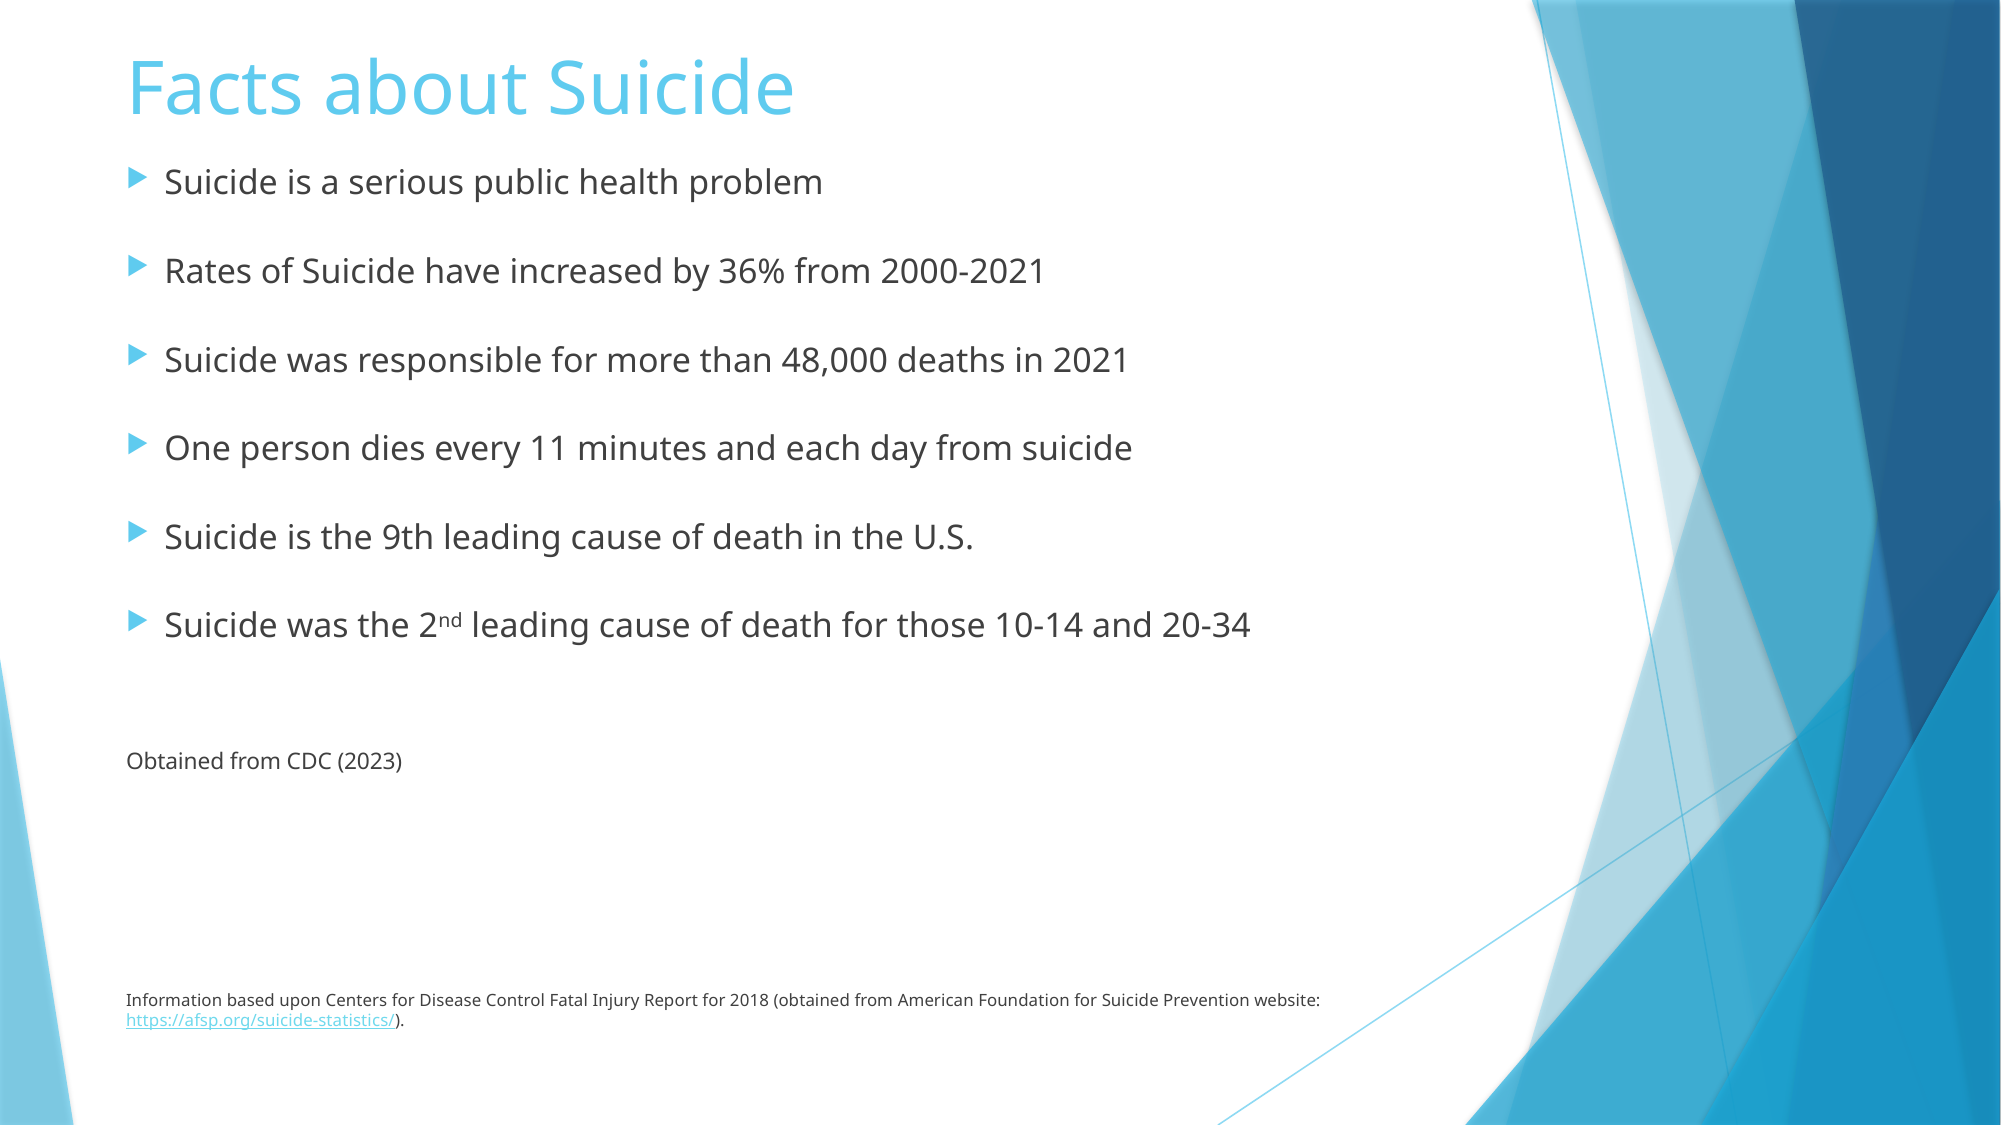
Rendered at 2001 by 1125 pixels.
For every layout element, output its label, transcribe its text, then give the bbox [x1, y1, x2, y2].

title Facts about Suicide [111, 33, 1522, 109]
list Suicide is a serious public health problem Rates of Suicide have increased by 36% from 2000-2021 Suicide was responsible for more than 48,000 deaths in 2021 One person dies every 11 minutes and each day from suicide Suicide is the 9th leading cause of death in the U.S. Suicide was the 2nd leading cause of death for those 10-14 and 20-34 Obtained from CDC (2023) Information based upon Centers for Disease Control Fatal Injury Report for 2018 (obtained from American Foundation for Suicide Prevention website: https://afsp.org/suicide-statistics/). [111, 109, 1522, 1092]
